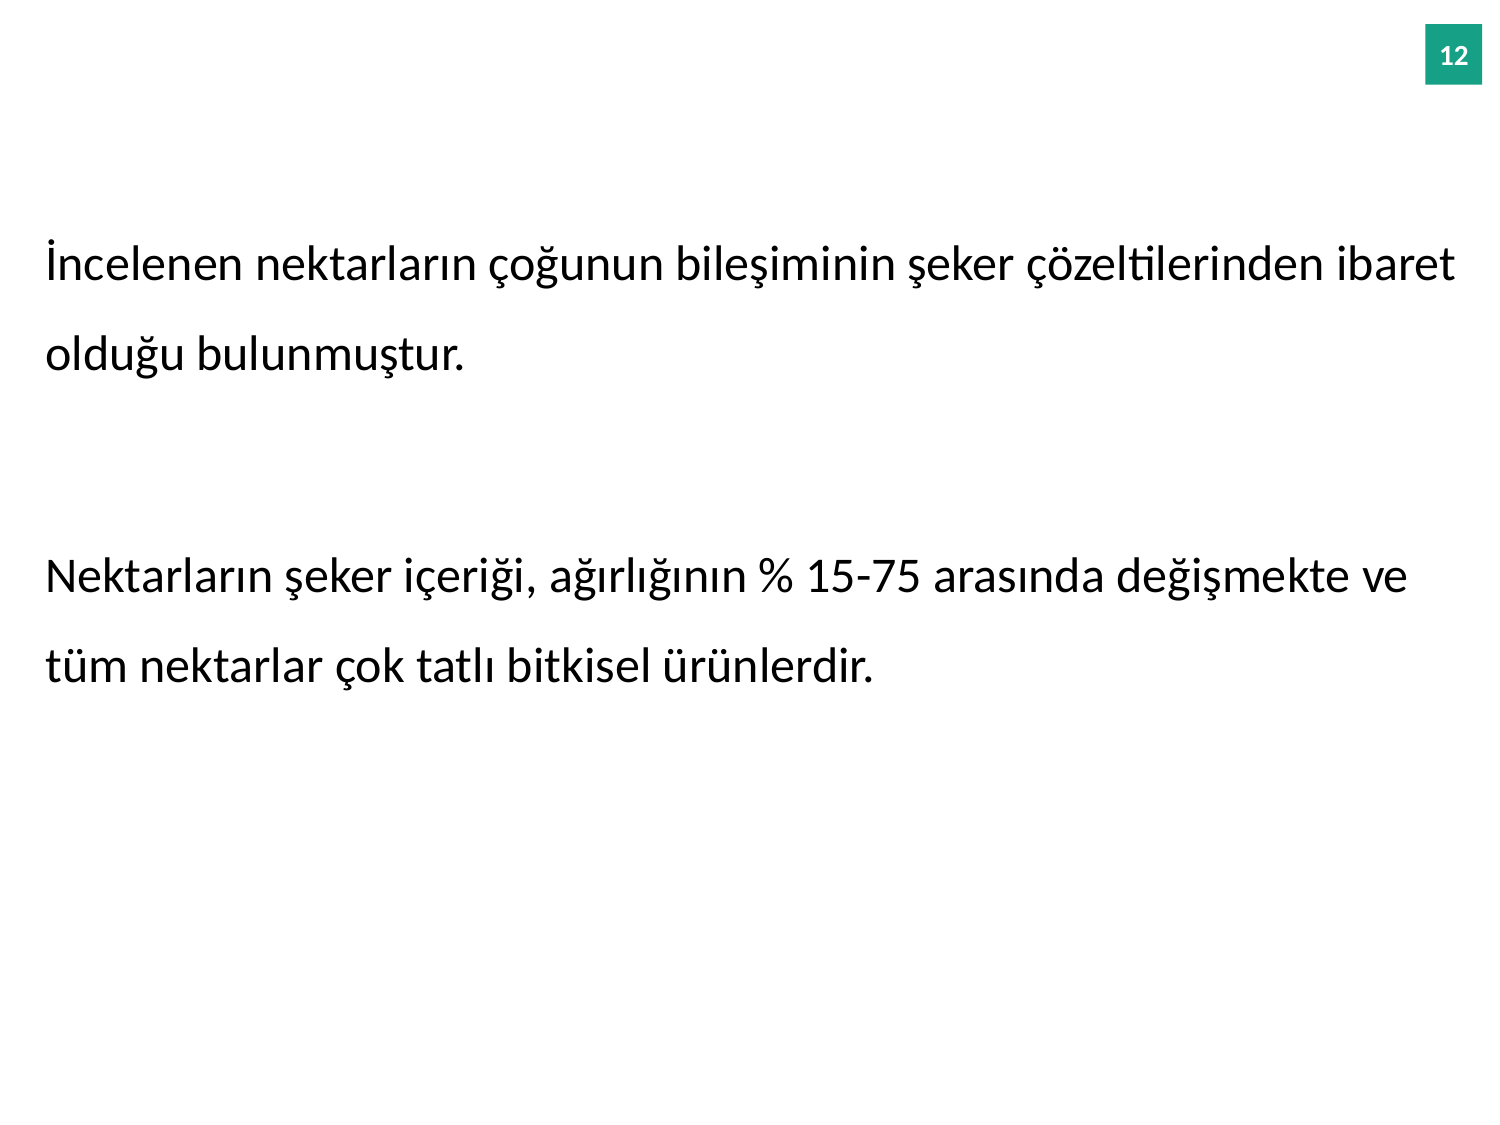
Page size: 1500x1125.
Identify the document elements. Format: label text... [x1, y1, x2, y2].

list İncelenen nektarların çoğunun bileşiminin şeker çözeltilerinden ibaret olduğu bulunmuştur. Nektarların şeker içeriği, ağırlığının % 15-75 arasında değişmekte ve tüm nektarlar çok tatlı bitkisel ürünlerdir. [30, 193, 1473, 1061]
